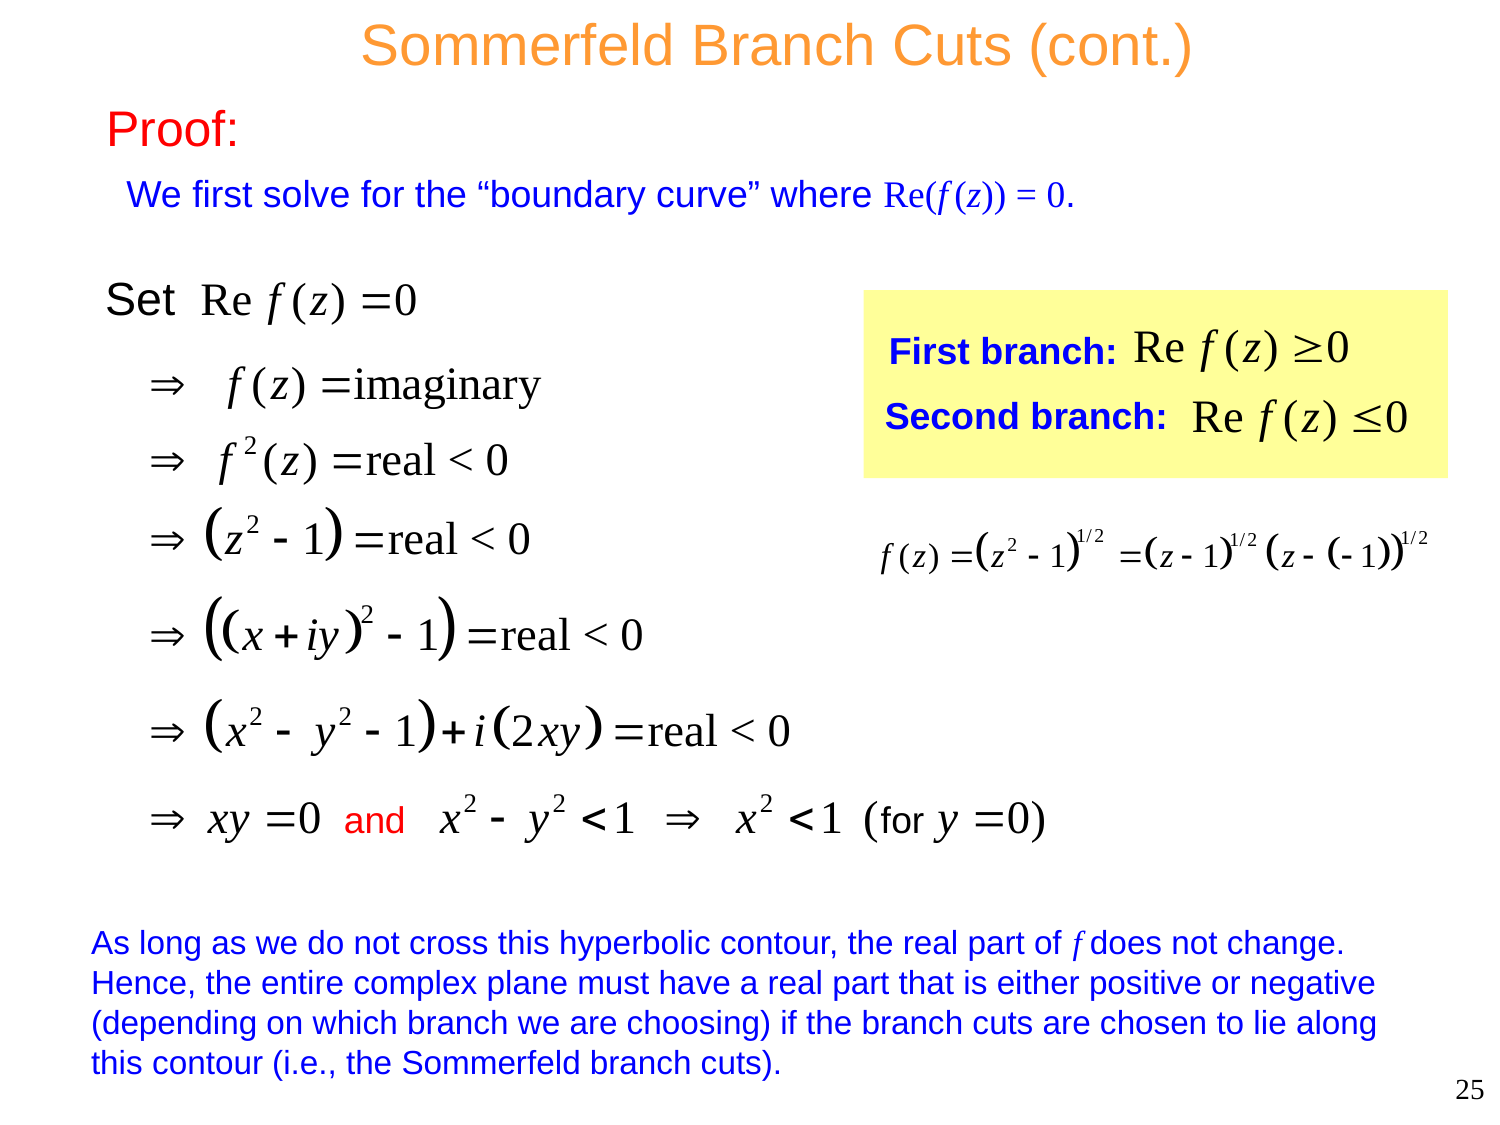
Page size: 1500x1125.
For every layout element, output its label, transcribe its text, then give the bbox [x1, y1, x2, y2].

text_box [866, 518, 1438, 592]
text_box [1124, 316, 1358, 387]
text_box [1182, 385, 1417, 456]
text_box Proof: [91, 89, 255, 164]
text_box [140, 357, 1055, 855]
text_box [97, 269, 429, 340]
text_box Second branch: [1060, 384, 1177, 445]
text_box [863, 290, 1448, 479]
text_box First branch: [873, 319, 1120, 380]
text_box We first solve for the “boundary curve” where Re(f (z)) = 0. [111, 162, 1091, 223]
text_box As long as we do not cross this hyperbolic contour, the real part of f does not change. Hence, the entire complex plane must have a real part that is either positive or negative (depending on which branch we are choosing) if the branch cuts are chosen to lie along this contour (i.e., the Sommerfeld branch cuts). [76, 913, 1433, 1089]
slide_number 25 [1187, 1050, 1500, 1125]
text_box Sommerfeld Branch Cuts (cont.) [55, 0, 1500, 85]
